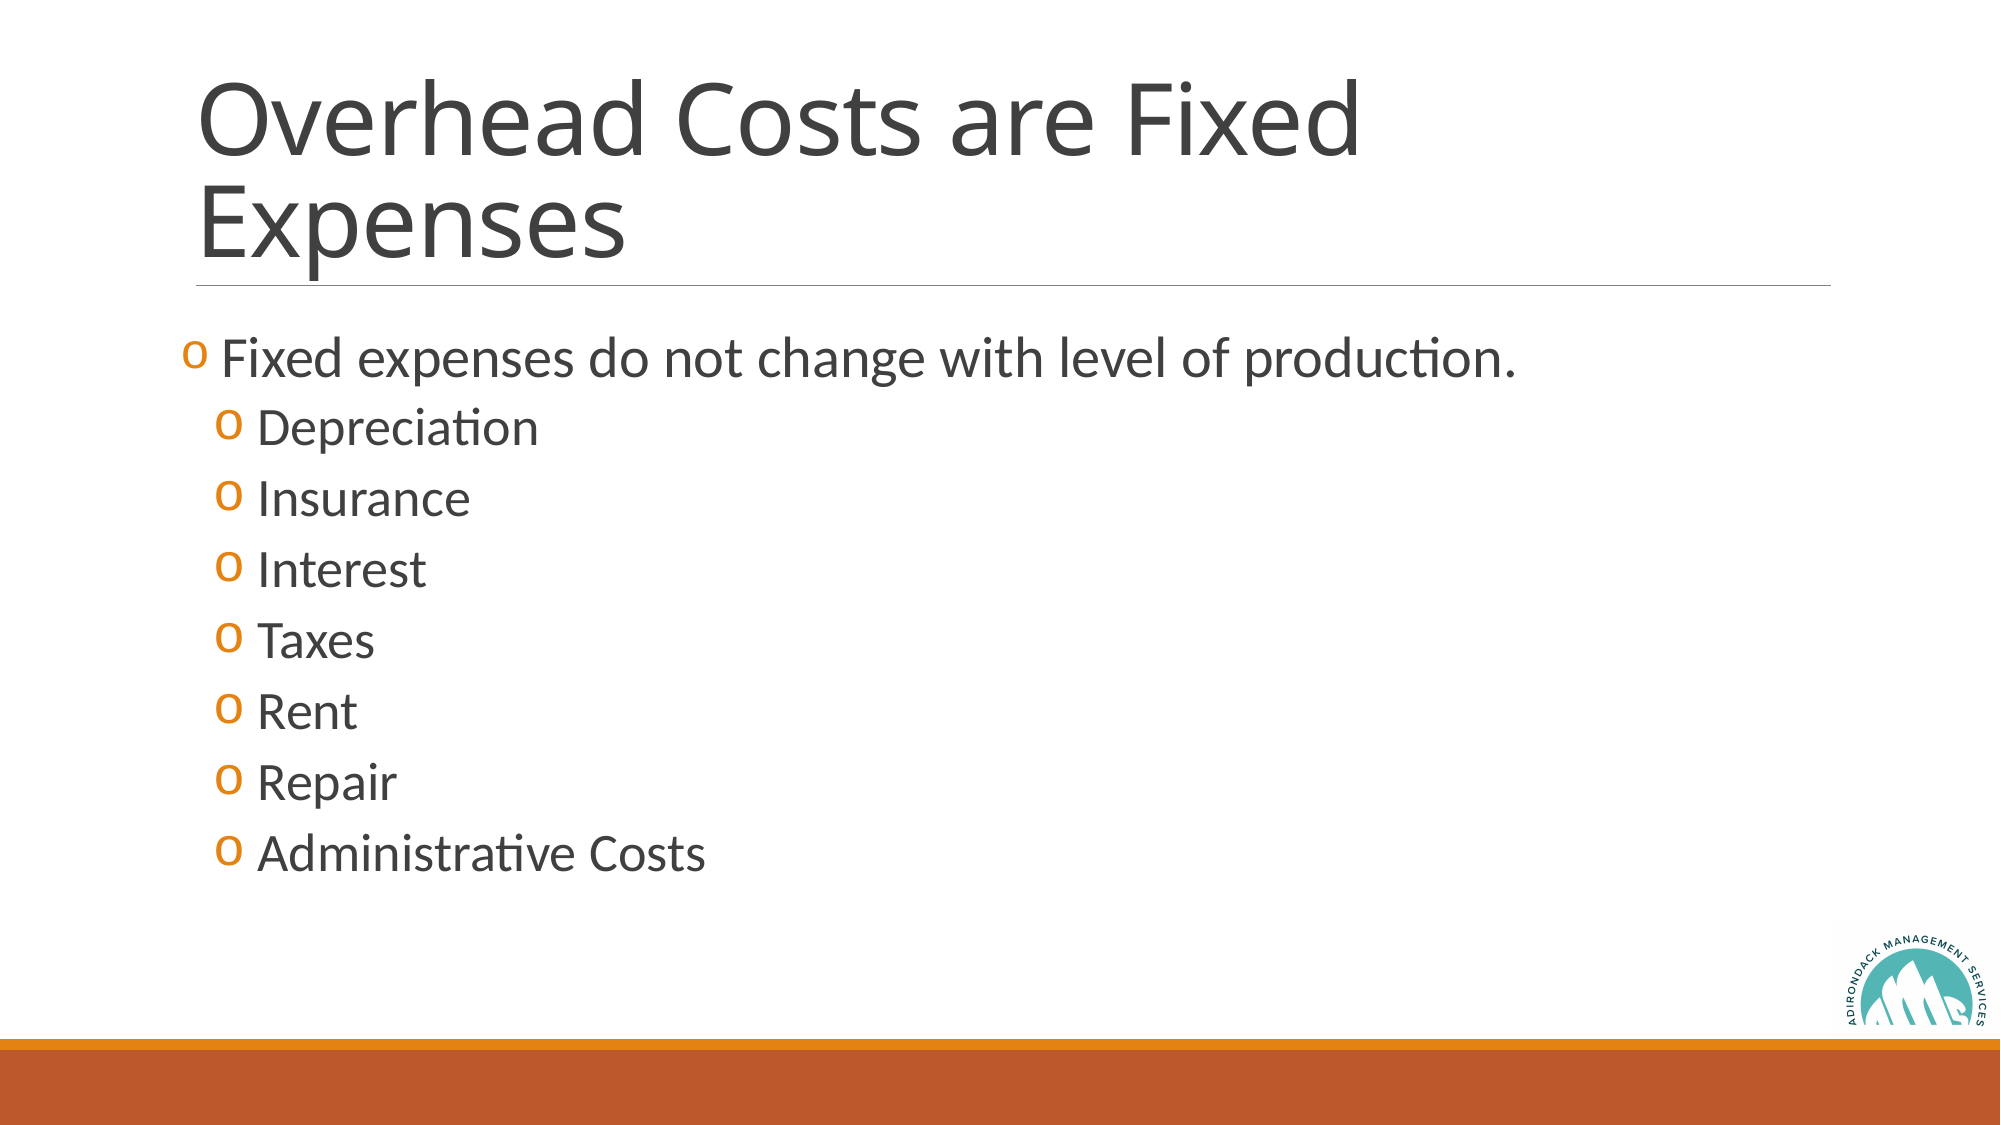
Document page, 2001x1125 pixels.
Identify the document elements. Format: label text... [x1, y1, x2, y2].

title Overhead Costs are Fixed Expenses [180, 47, 1830, 285]
text_box Fixed expenses do not change with level of production. Depreciation Insurance Interest Taxes Rent Repair Administrative Costs [179, 319, 1830, 980]
picture [1834, 923, 1998, 1038]
